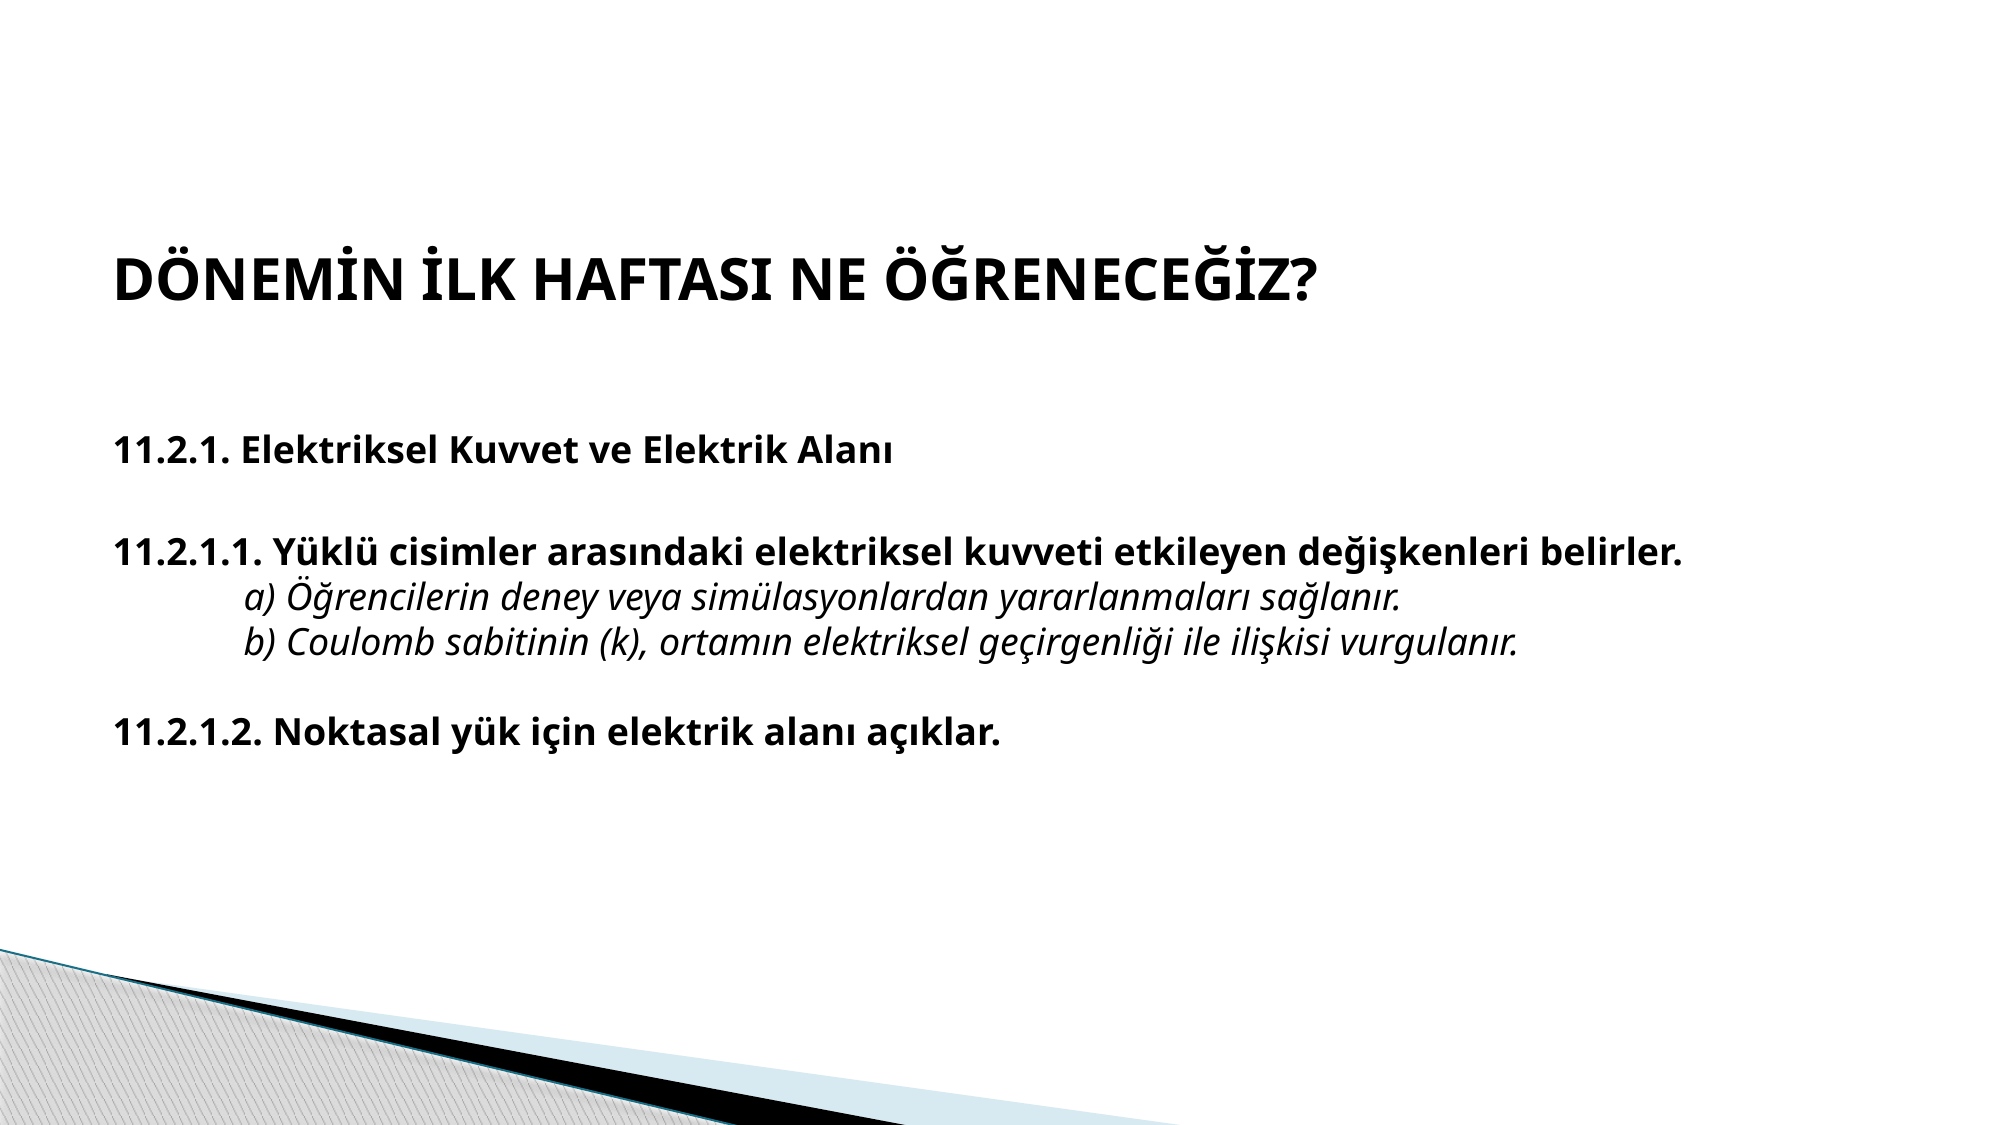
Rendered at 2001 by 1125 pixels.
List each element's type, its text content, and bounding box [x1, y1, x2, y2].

text_box DÖNEMİN İLK HAFTASI NE ÖĞRENECEĞİZ? [97, 234, 1526, 320]
text_box 11.2.1. Elektriksel Kuvvet ve Elektrik Alanı 11.2.1.1. Yüklü cisimler arasındaki elektriksel kuvveti etkileyen değişkenleri belirler. a) Öğrencilerin deney veya simülasyonlardan yararlanmaları sağlanır. b) Coulomb sabitinin (k), ortamın elektriksel geçirgenliği ile ilişkisi vurgulanır. 11.2.1.2. Noktasal yük için elektrik alanı açıklar. [97, 373, 1854, 824]
